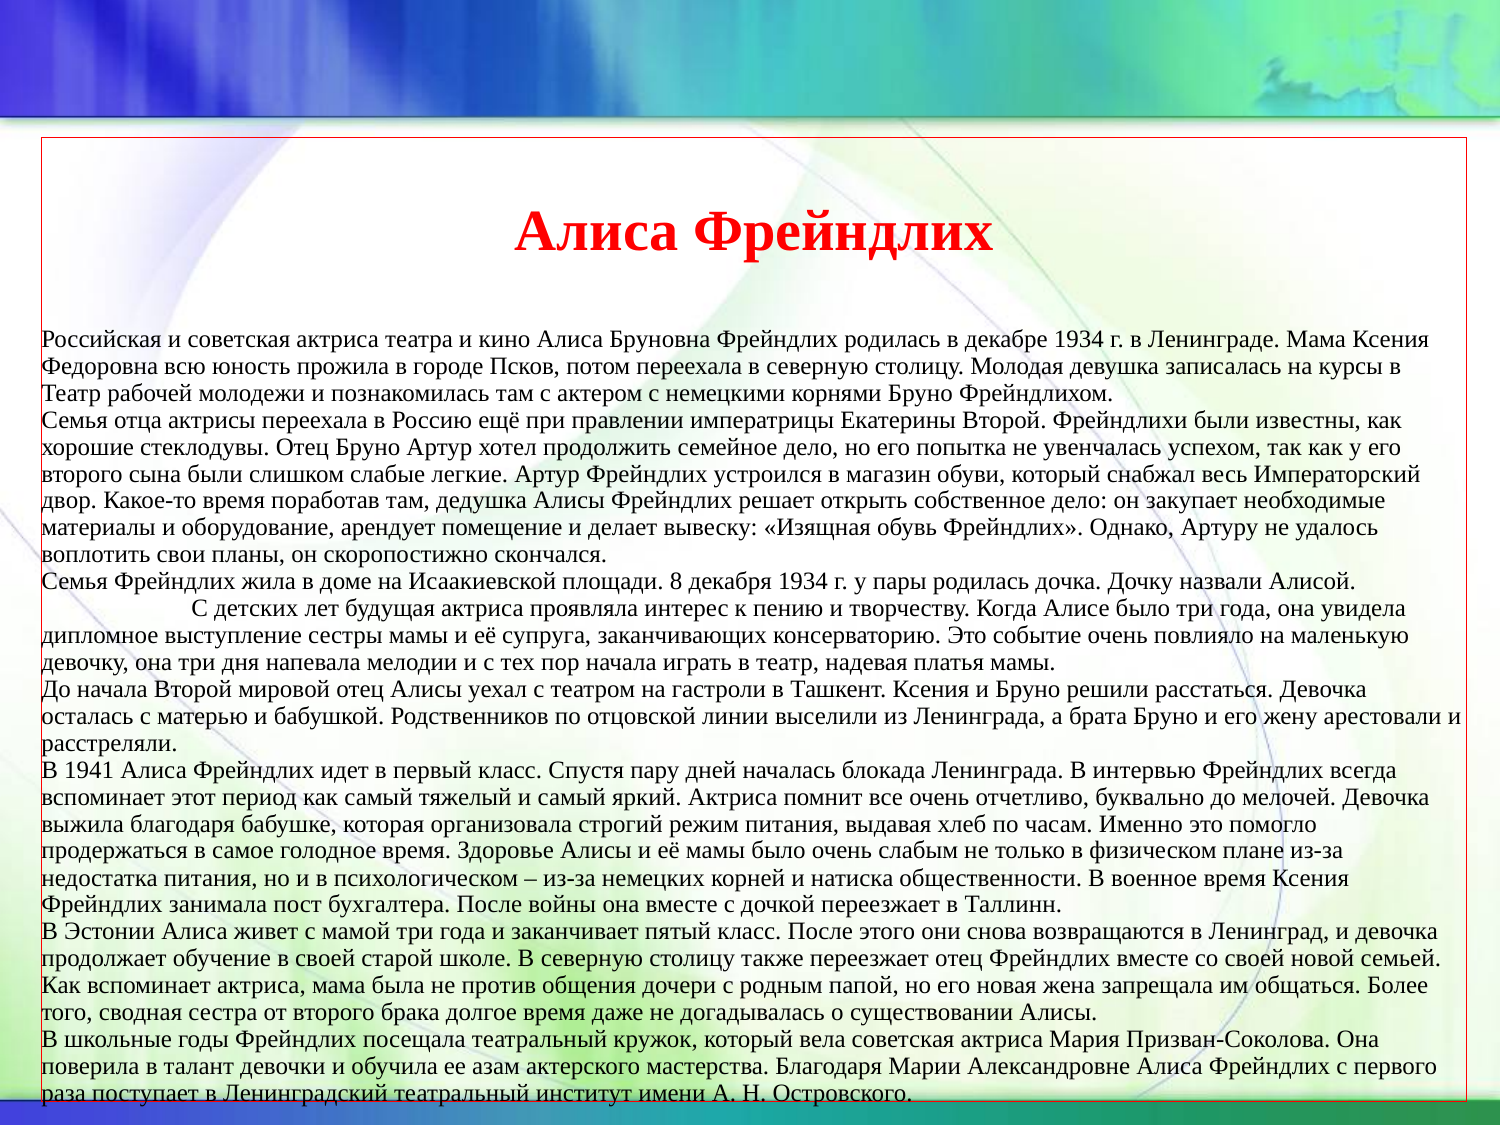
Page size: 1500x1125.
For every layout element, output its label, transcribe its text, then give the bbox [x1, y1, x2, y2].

picture [0, 0, 1500, 1125]
subtitle Алиса Фрейндлих Российская и советская актриса театра и кино Алиса Бруновна Фрейндлих родилась в декабре 1934 г. в Ленинграде. Мама Ксения Федоровна всю юность прожила в городе Псков, потом переехала в северную столицу. Молодая девушка записалась на курсы в Театр рабочей молодежи и познакомилась там с актером с немецкими корнями Бруно Фрейндлихом. Семья отца актрисы переехала в Россию ещё при правлении императрицы Екатерины Второй. Фрейндлихи были известны, как хорошие стеклодувы. Отец Бруно Артур хотел продолжить семейное дело, но его попытка не увенчалась успехом, так как у его второго сына были слишком слабые легкие. Артур Фрейндлих устроился в магазин обуви, который снабжал весь Императорский двор. Какое-то время поработав там, дедушка Алисы Фрейндлих решает открыть собственное дело: он закупает необходимые материалы и оборудование, арендует помещение и делает вывеску: «Изящная обувь Фрейндлих». Однако, Артуру не удалось воплотить свои планы, он скоропостижно скончался. Семья Фрейндлих жила в доме на Исаакиевской площади. 8 декабря 1934 г. у пары родилась дочка. Дочку назвали Алисой. С детских лет будущая актриса проявляла интерес к пению и творчеству. Когда Алисе было три года, она увидела дипломное выступление сестры мамы и её супруга, заканчивающих консерваторию. Это событие очень повлияло на маленькую девочку, она три дня напевала мелодии и с тех пор начала играть в театр, надевая платья мамы. До начала Второй мировой отец Алисы уехал с театром на гастроли в Ташкент. Ксения и Бруно решили расстаться. Девочка осталась с матерью и бабушкой. Родственников по отцовской линии выселили из Ленинграда, а брата Бруно и его жену арестовали и расстреляли. В 1941 Алиса Фрейндлих идет в первый класс. Спустя пару дней началась блокада Ленинграда. В интервью Фрейндлих всегда вспоминает этот период как самый тяжелый и самый яркий. Актриса помнит все очень отчетливо, буквально до мелочей. Девочка выжила благодаря бабушке, которая организовала строгий режим питания, выдавая хлеб по часам. Именно это помогло продержаться в самое голодное время. Здоровье Алисы и её мамы было очень слабым не только в физическом плане из-за недостатка питания, но и в психологическом – из-за немецких корней и натиска общественности. В военное время Ксения Фрейндлих занимала пост бухгалтера. После войны она вместе с дочкой переезжает в Таллинн. В Эстонии Алиса живет с мамой три года и заканчивает пятый класс. После этого они снова возвращаются в Ленинград, и девочка продолжает обучение в своей старой школе. В северную столицу также переезжает отец Фрейндлих вместе со своей новой семьей. Как вспоминает актриса, мама была не против общения дочери с родным папой, но его новая жена запрещала им общаться. Более того, сводная сестра от второго брака долгое время даже не догадывалась о существовании Алисы. В школьные годы Фрейндлих посещала театральный кружок, который вела советская актриса Мария Призван-Соколова. Она поверила в талант девочки и обучила ее азам актерского мастерства. Благодаря Марии Александровне Алиса Фрейндлих с первого раза поступает в Ленинградский театральный институт имени А. Н. Островского. [41, 137, 1467, 1102]
